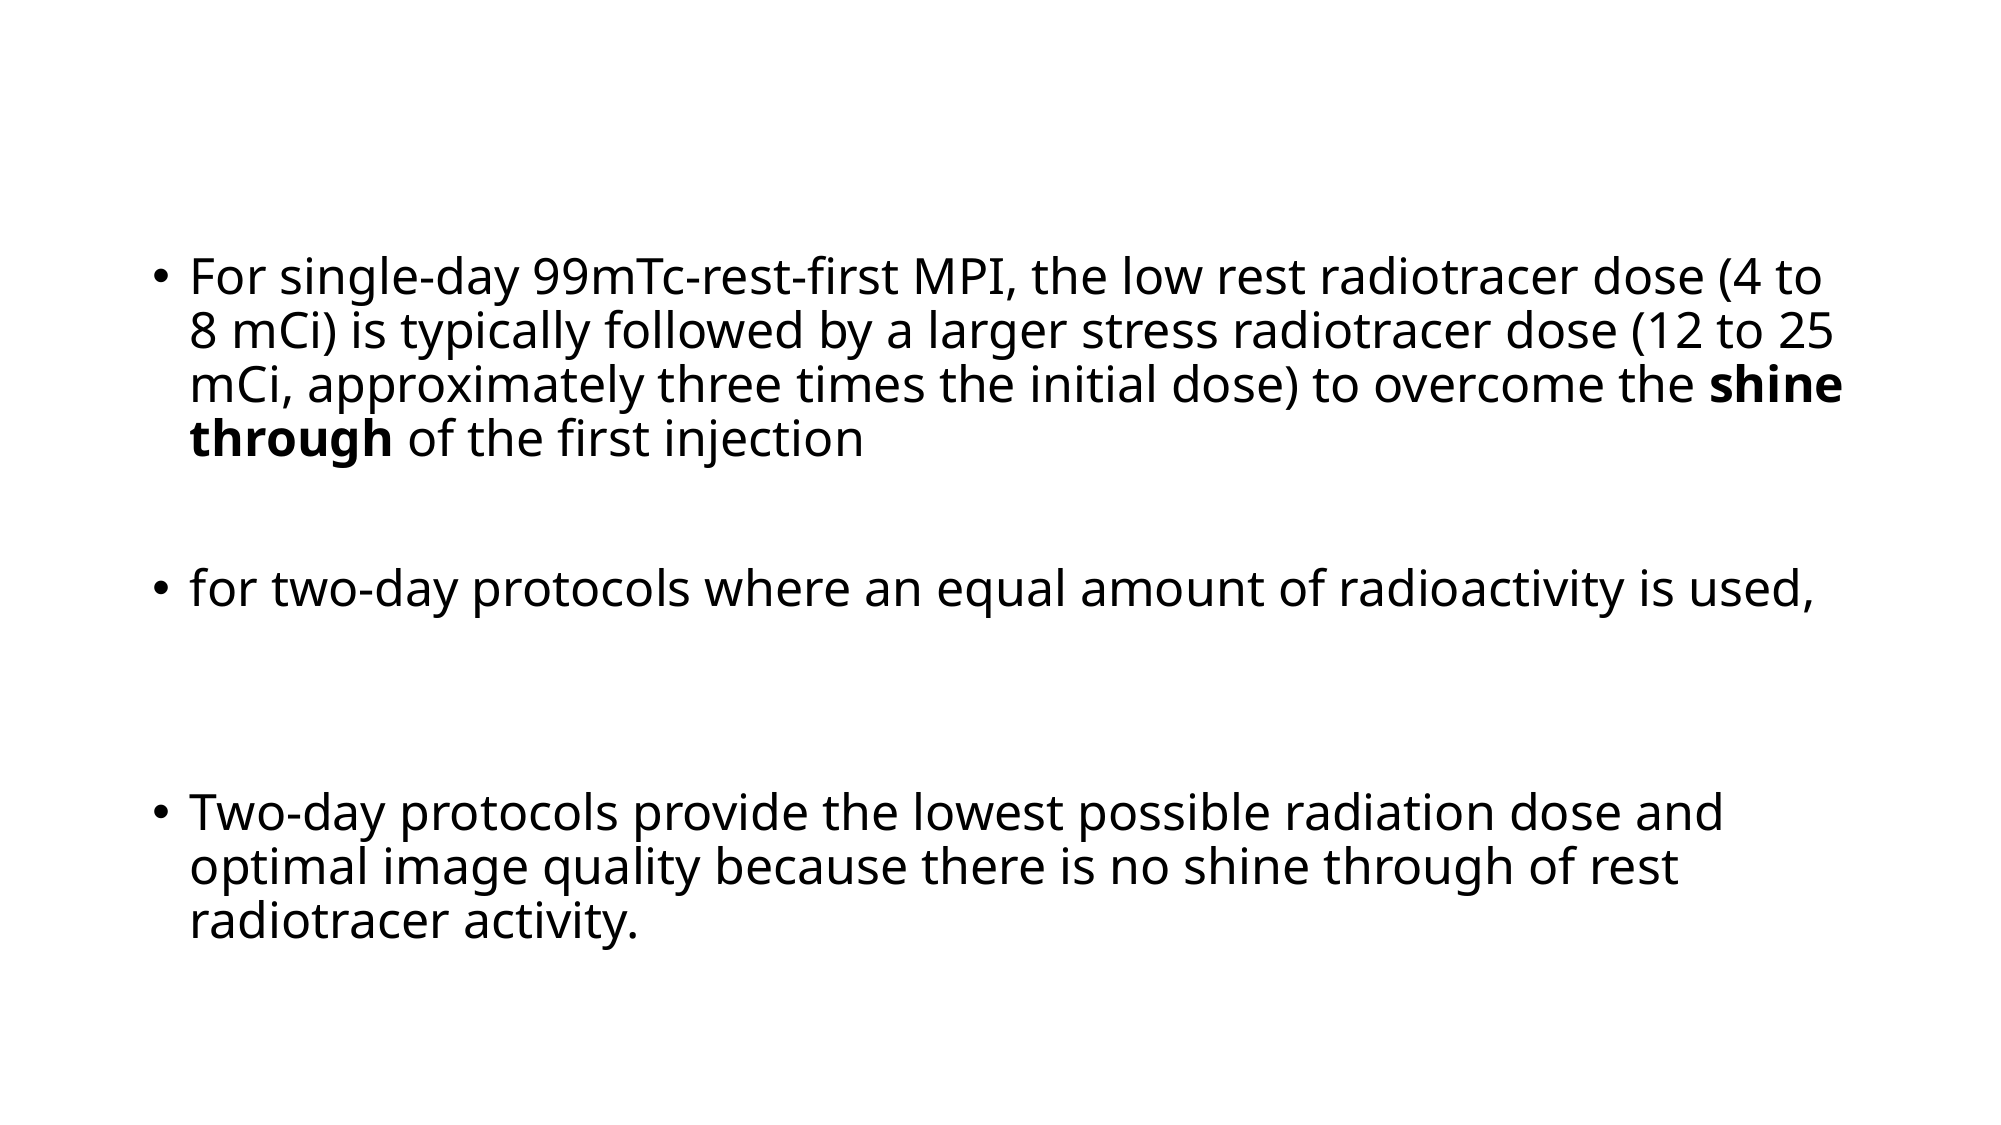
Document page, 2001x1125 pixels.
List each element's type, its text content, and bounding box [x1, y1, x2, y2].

list For single-day 99mTc-rest-first MPI, the low rest radiotracer dose (4 to 8 mCi) is typically followed by a larger stress radiotracer dose (12 to 25 mCi, approximately three times the initial dose) to overcome the shine through of the first injection for two-day protocols where an equal amount of radioactivity is used, Two-day protocols provide the lowest possible radiation dose and optimal image quality because there is no shine through of rest radiotracer activity. [137, 243, 1863, 1014]
